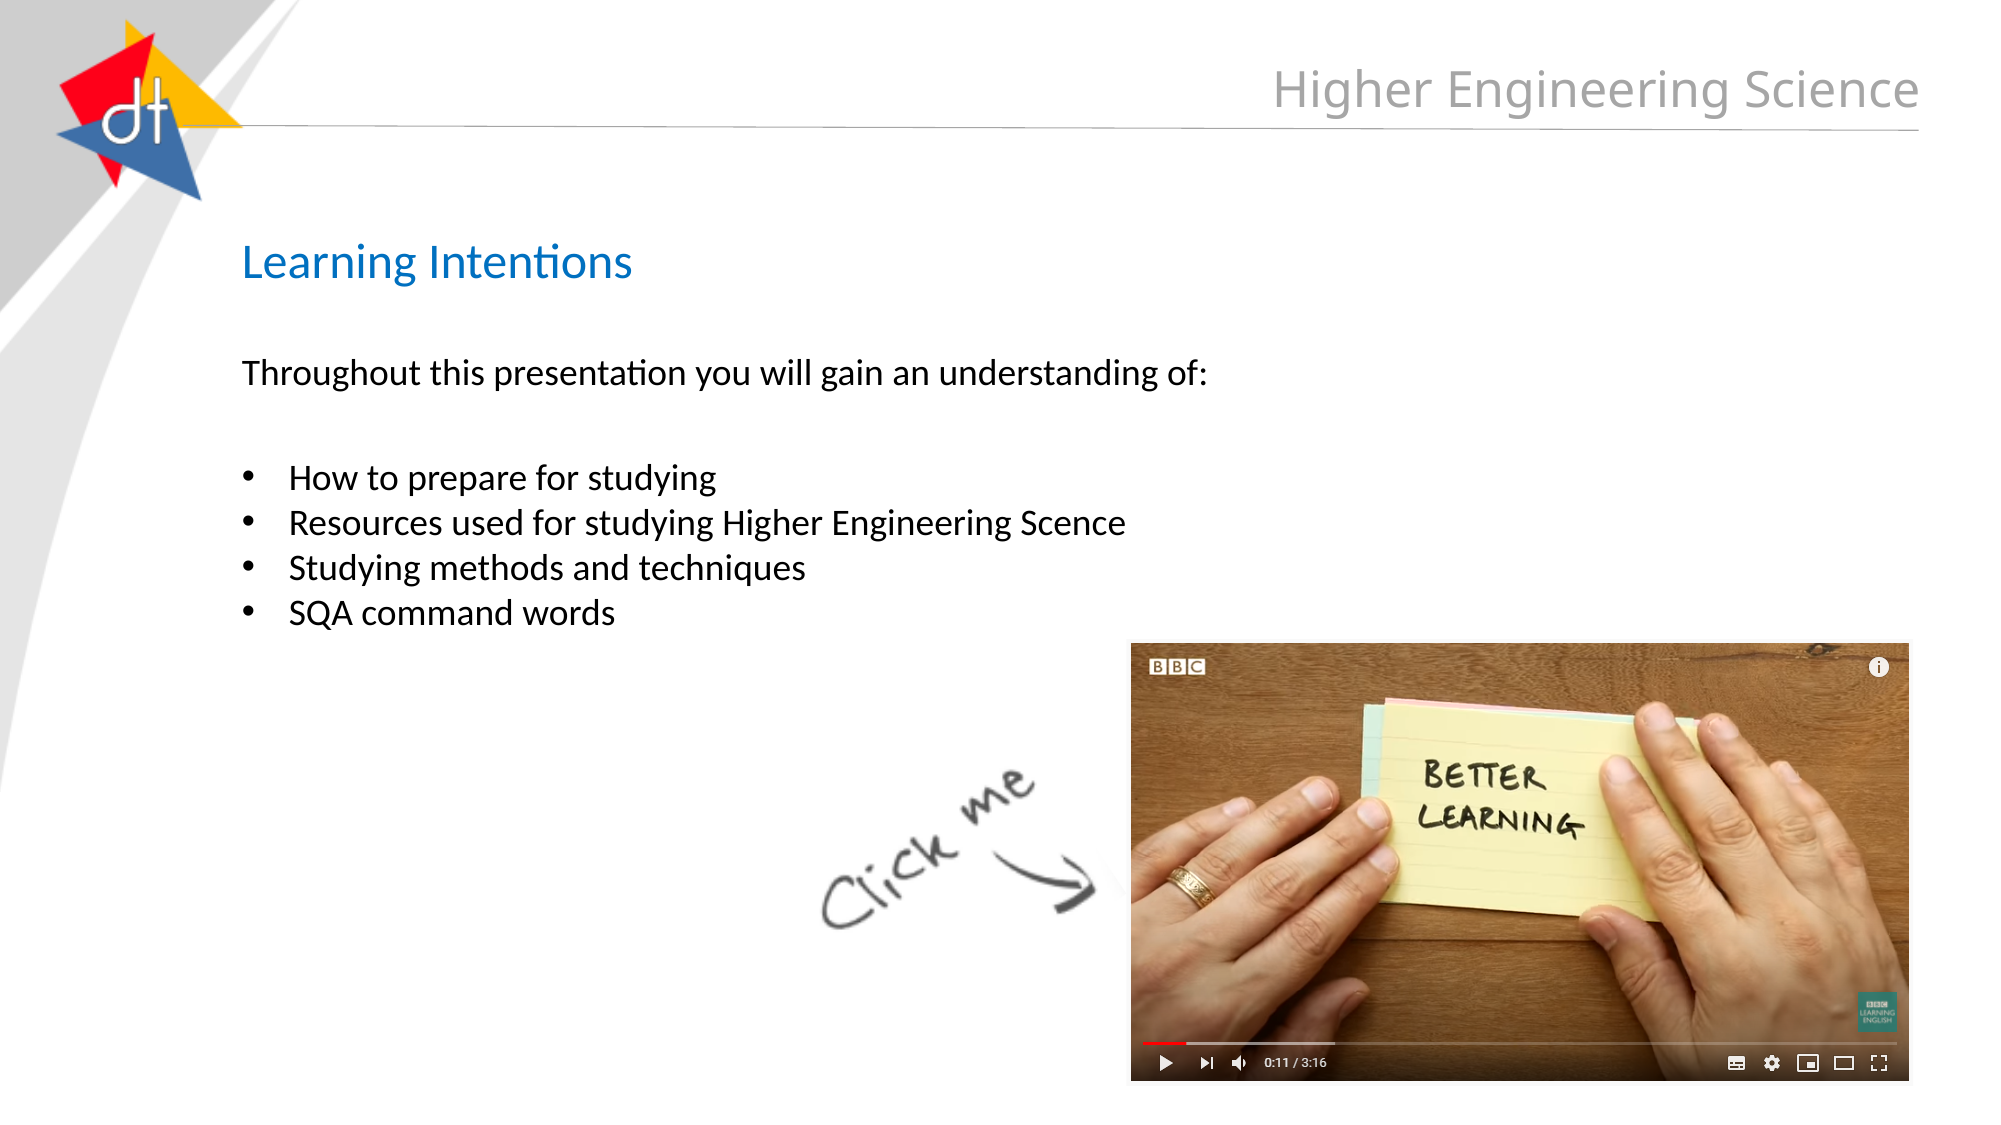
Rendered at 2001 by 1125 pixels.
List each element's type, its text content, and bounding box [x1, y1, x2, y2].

picture [779, 639, 1914, 1086]
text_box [182, 125, 1919, 131]
picture [0, 0, 319, 792]
text_box Higher Engineering Science [1126, 49, 1936, 125]
text_box Learning Intentions Throughout this presentation you will gain an understanding of: How to prepare for studying Resources used for studying Higher Engineering Scence Studying methods and techniques SQA command words [319, 220, 1853, 746]
